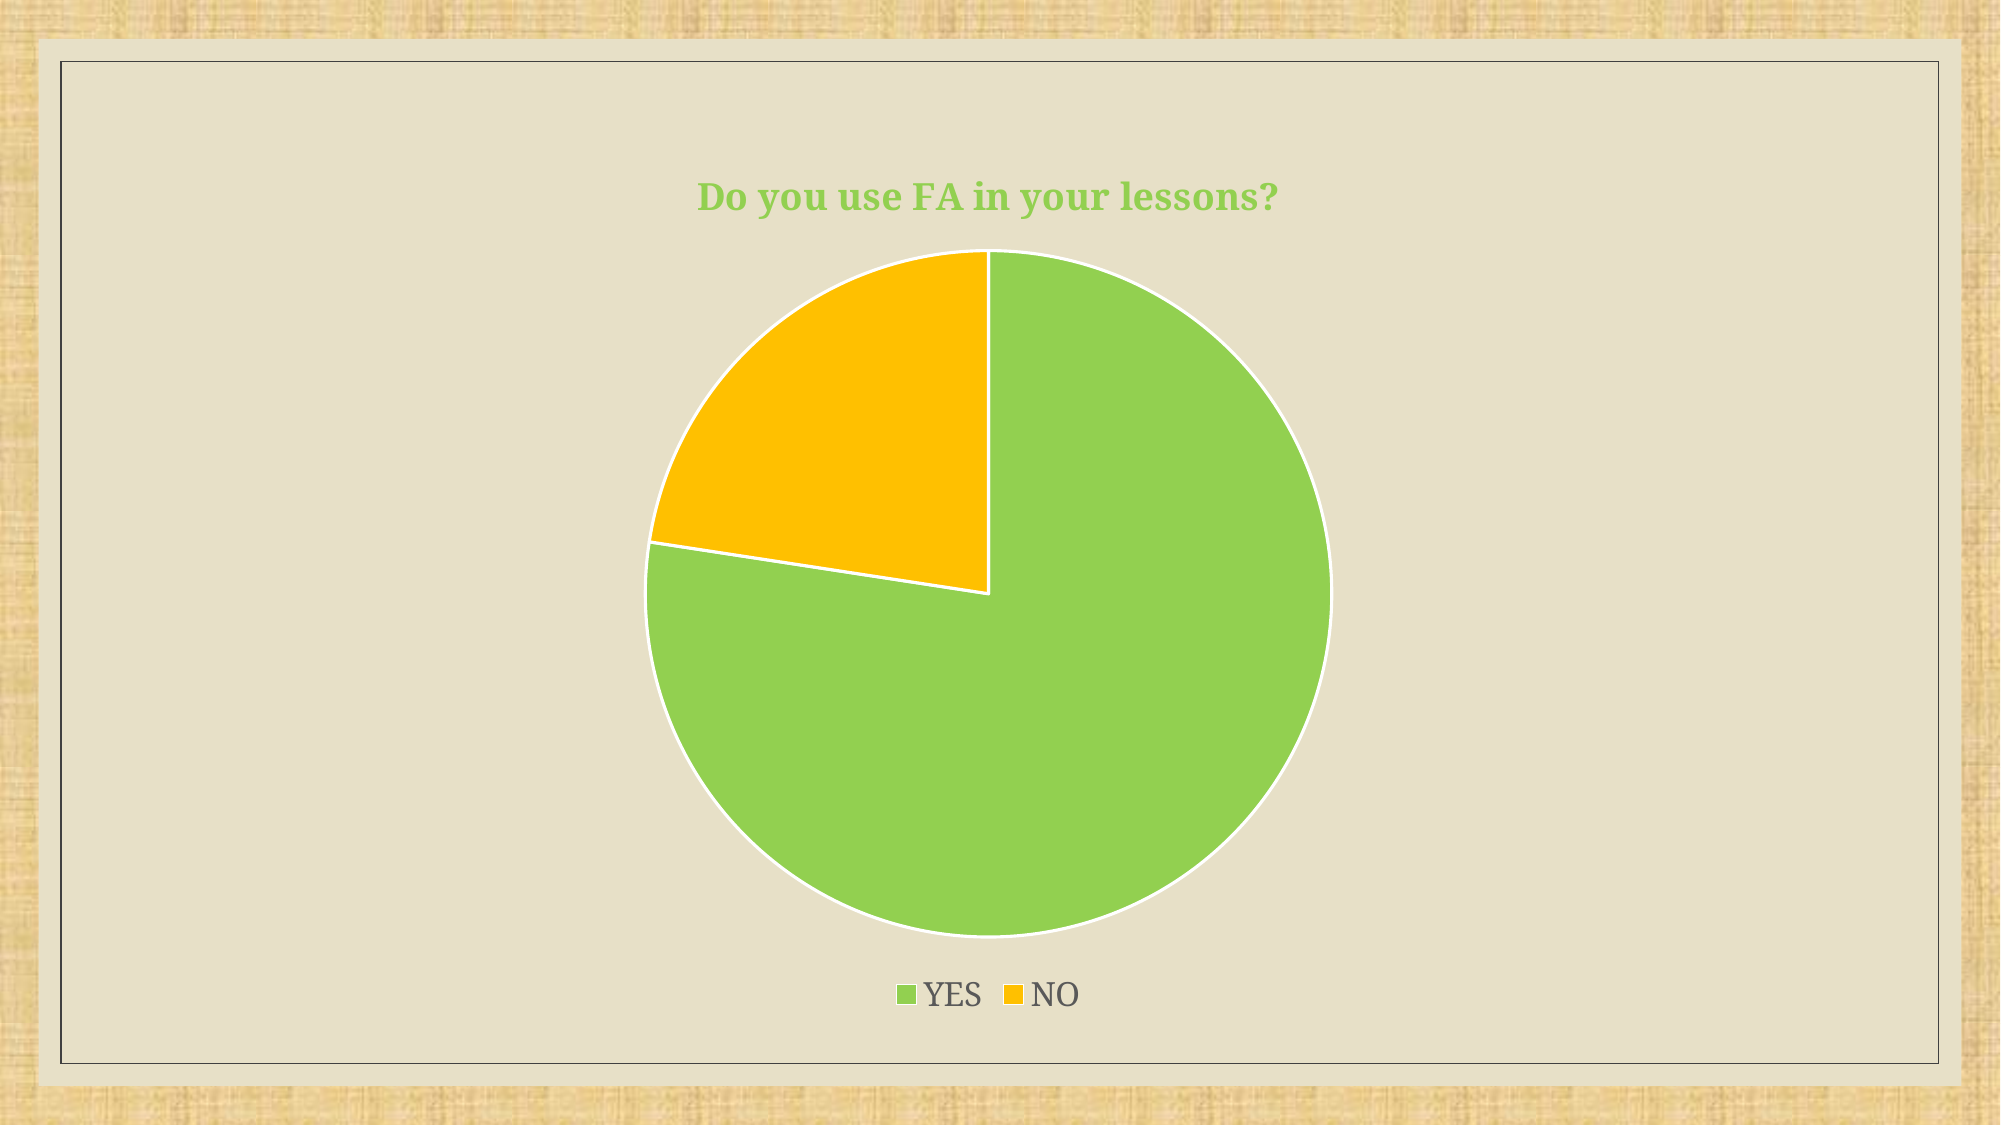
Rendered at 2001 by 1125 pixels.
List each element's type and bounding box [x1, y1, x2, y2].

chart [209, 132, 1768, 1023]
picture [0, 0, 2001, 1125]
